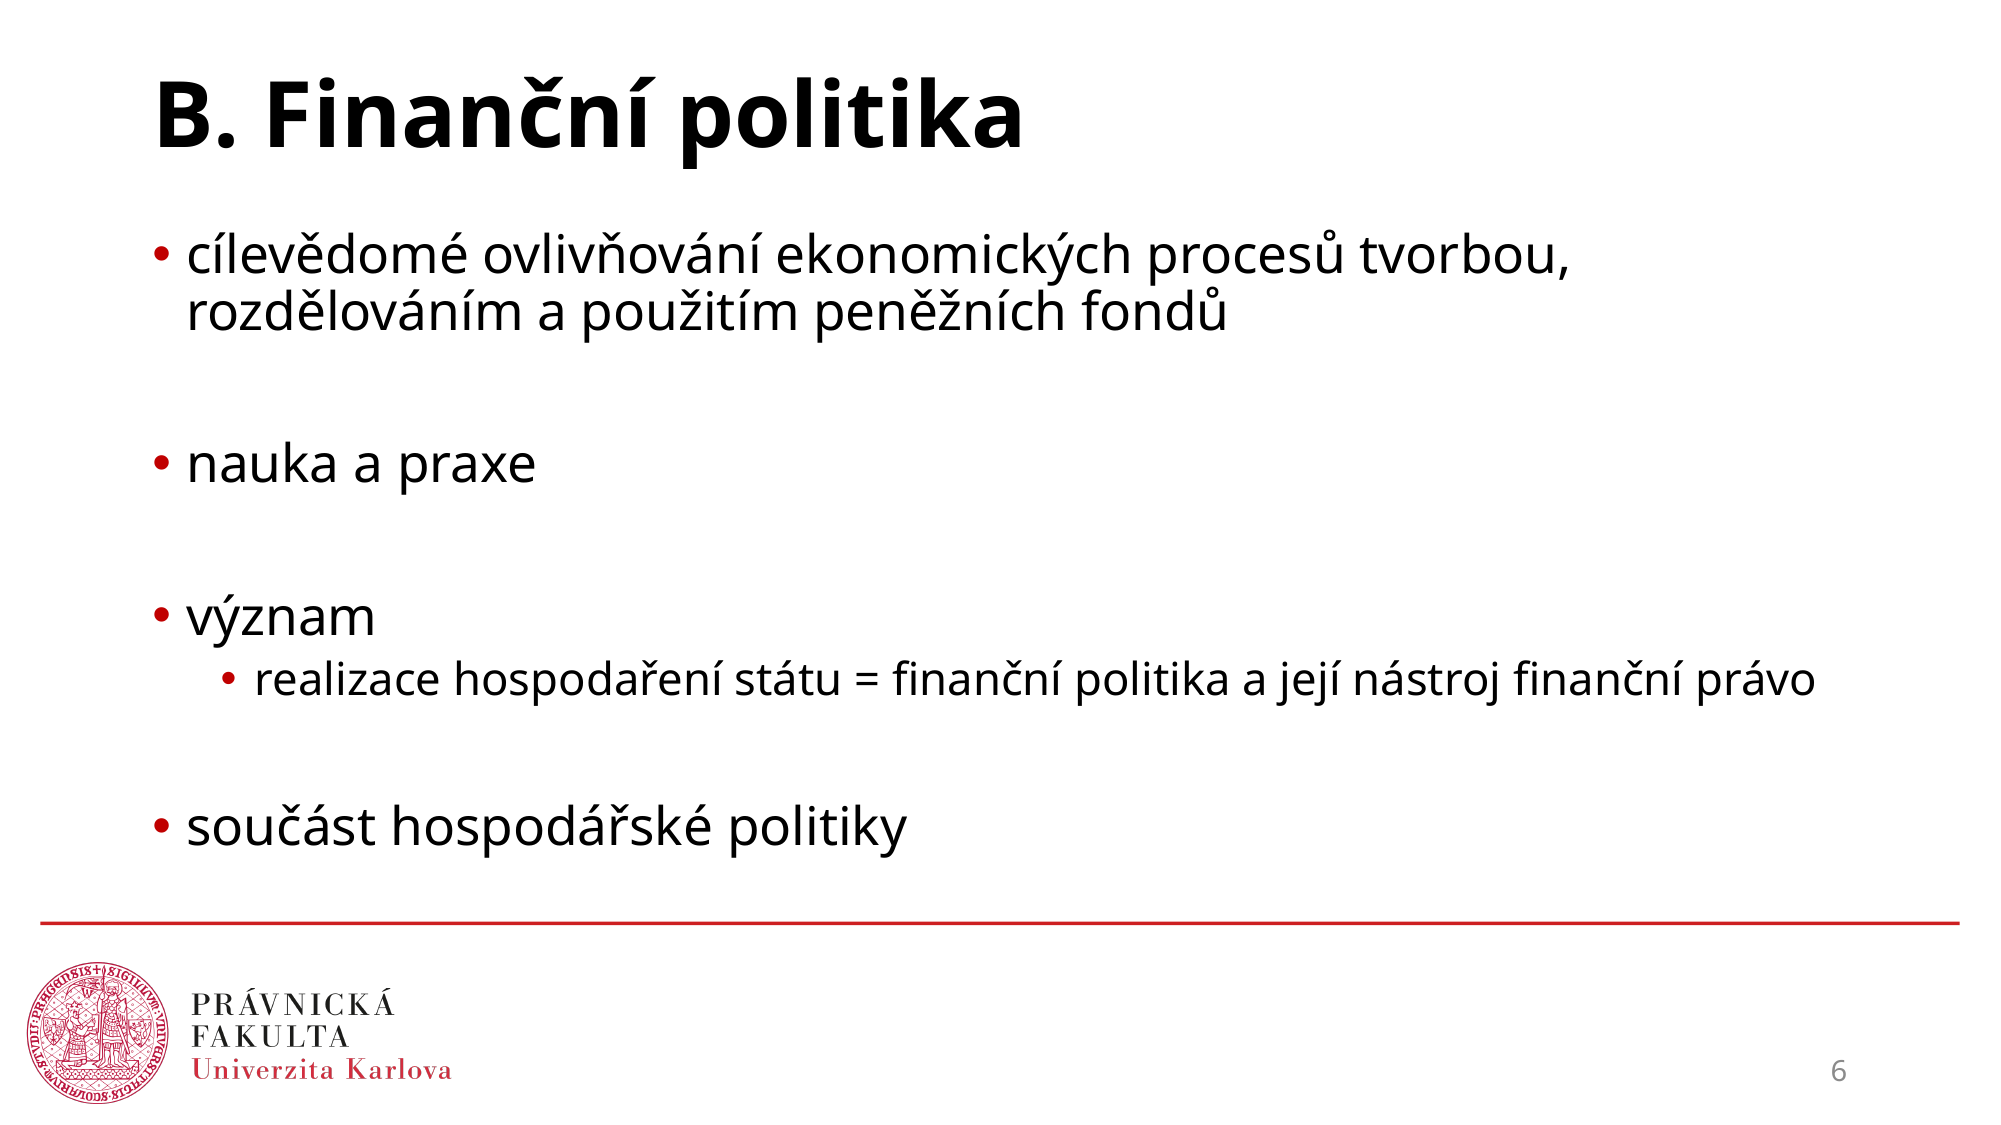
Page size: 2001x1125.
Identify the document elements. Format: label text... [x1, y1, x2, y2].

title B. Finanční politika [137, 2, 1863, 220]
list cílevědomé ovlivňování ekonomických procesů tvorbou, rozdělováním a použitím peněžních fondů nauka a praxe význam realizace hospodaření státu = finanční politika a její nástroj finanční právo součást hospodářské politiky [137, 220, 1863, 905]
picture [26, 962, 452, 1104]
slide_number 6 [1412, 1042, 1863, 1103]
